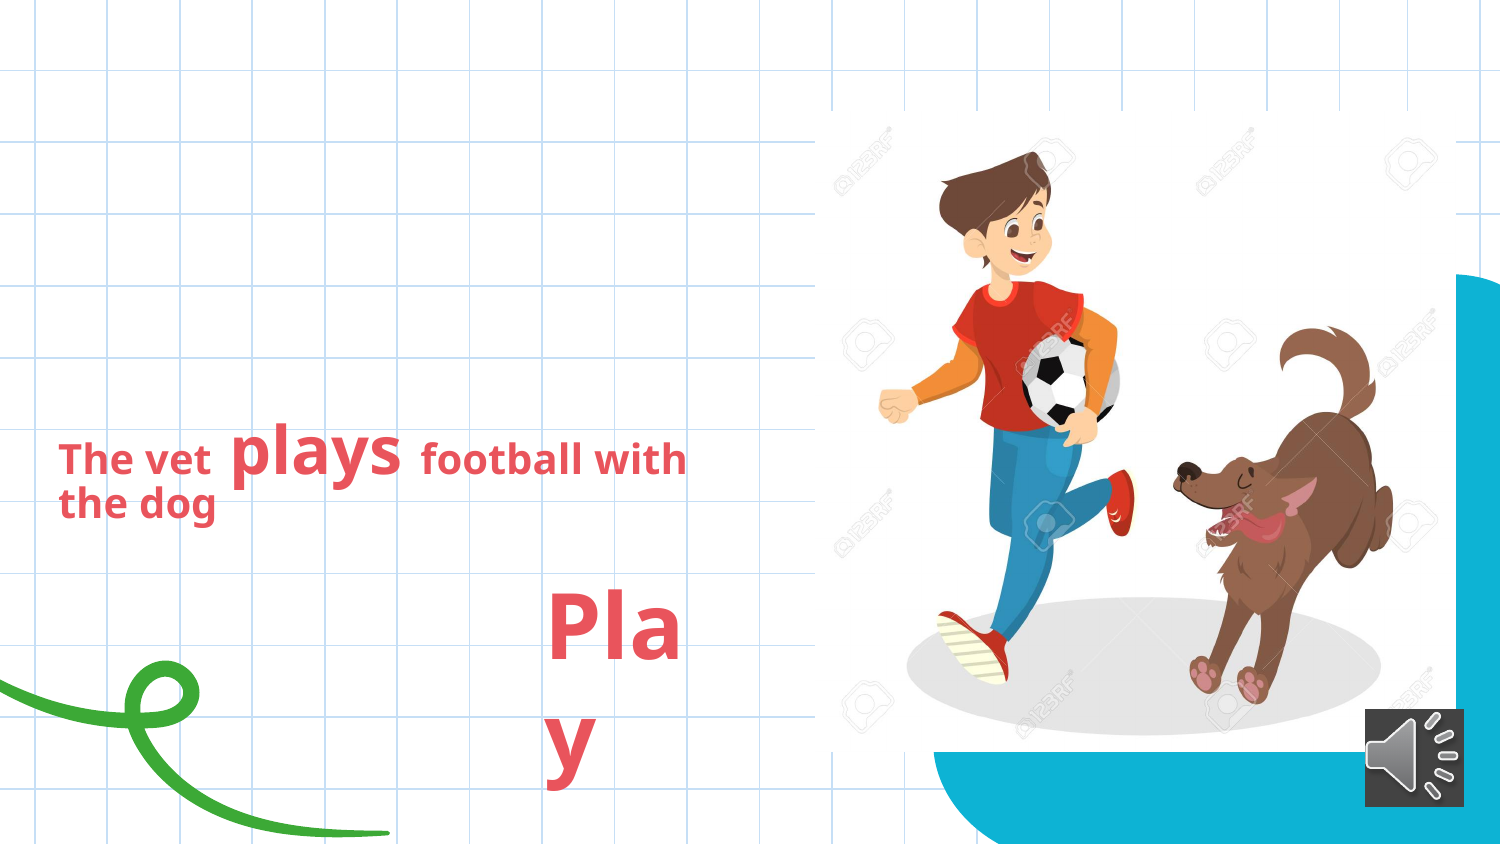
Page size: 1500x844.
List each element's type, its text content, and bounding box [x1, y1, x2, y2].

text_box Play [529, 560, 750, 796]
picture [815, 111, 1465, 809]
title The vet plays football with the dog [43, 408, 765, 543]
